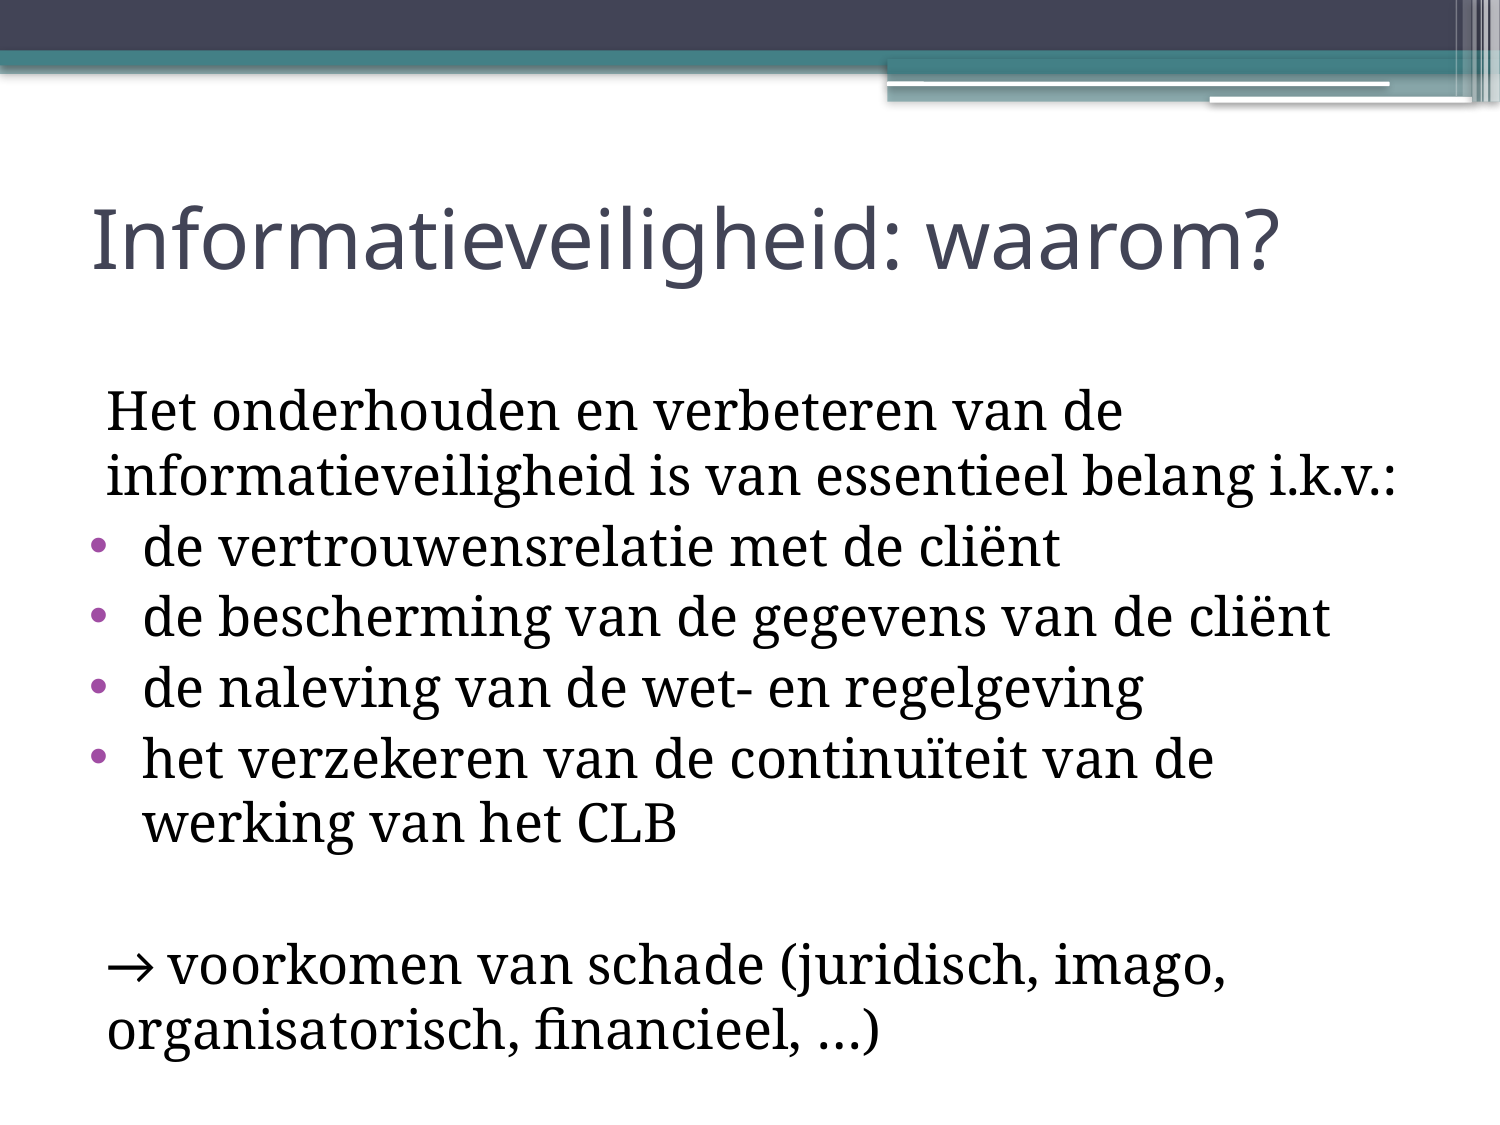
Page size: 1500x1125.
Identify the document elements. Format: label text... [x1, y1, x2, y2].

title Informatieveiligheid: waarom? [76, 149, 1427, 324]
list Het onderhouden en verbeteren van de informatieveiligheid is van essentieel belang i.k.v.: de vertrouwensrelatie met de cliënt de bescherming van de gegevens van de cliënt de naleving van de wet- en regelgeving het verzekeren van de continuïteit van de werking van het CLB → voorkomen van schade (juridisch, imago, organisatorisch, financieel, …) [75, 368, 1425, 1079]
